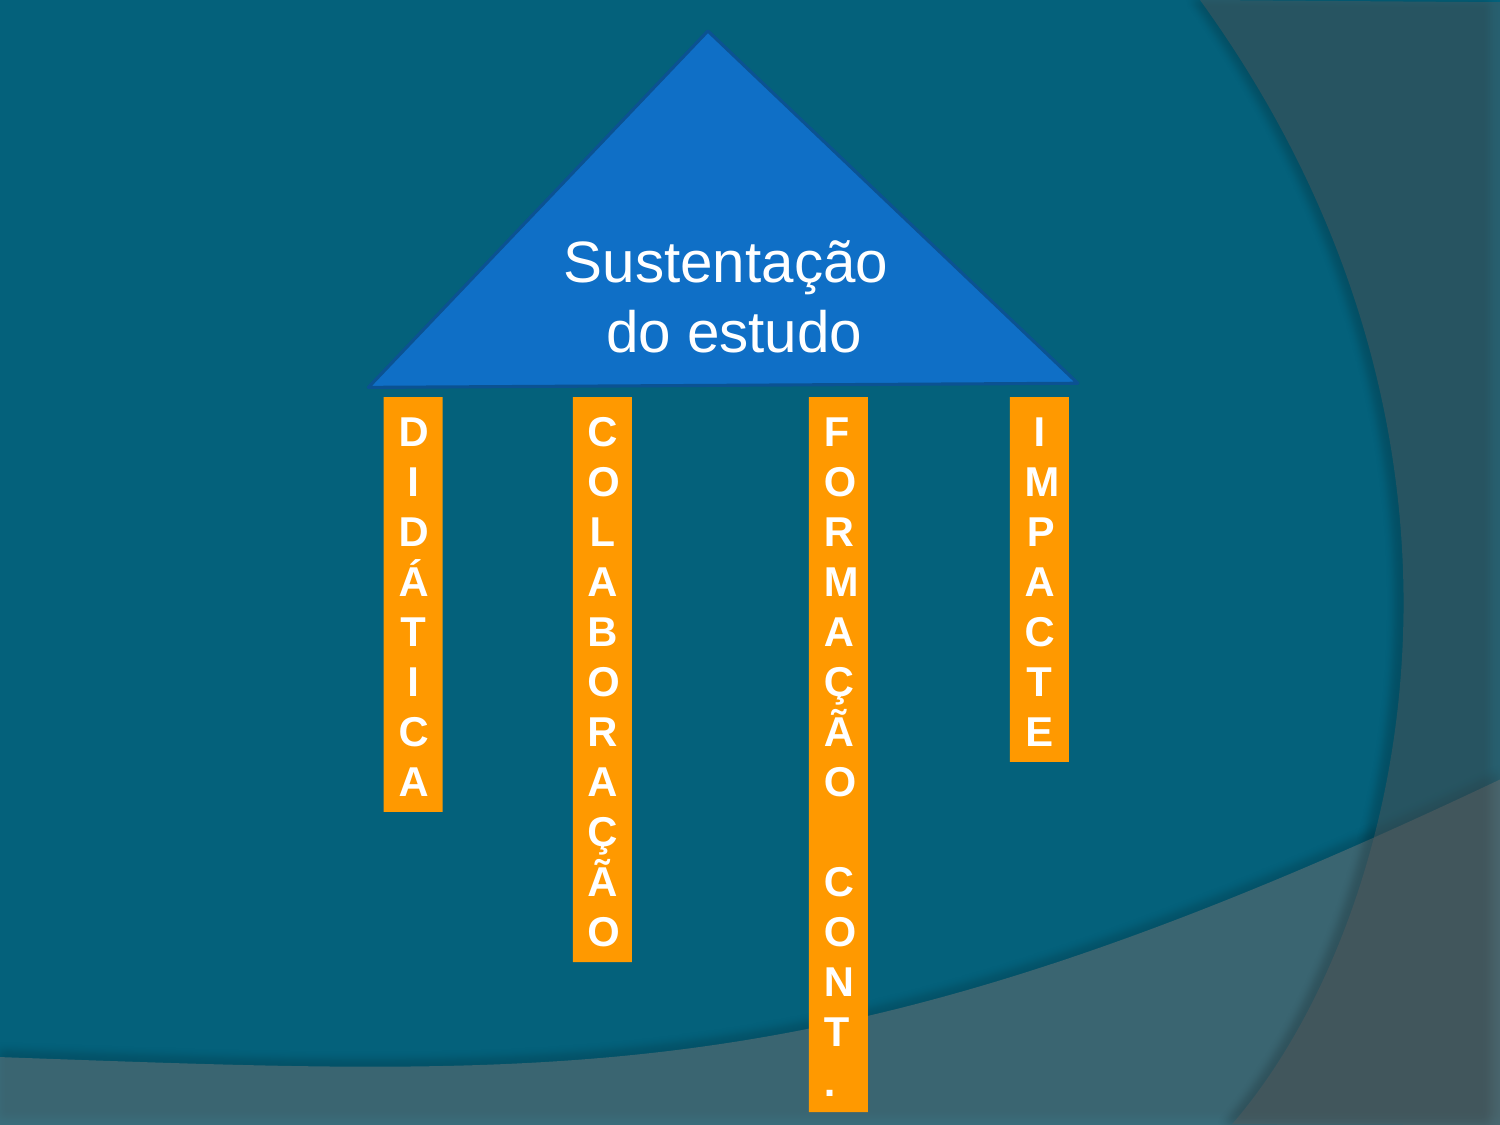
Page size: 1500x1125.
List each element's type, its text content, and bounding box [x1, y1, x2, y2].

text_box COLABORAÇÃO [572, 397, 632, 963]
text_box Sustentação do estudo [478, 216, 975, 372]
text_box [529, 29, 905, 216]
text_box [366, 270, 1080, 389]
text_box FORMAÇÃO CONT. [808, 397, 868, 1113]
text_box IMPACTE [1009, 397, 1069, 762]
text_box DIDÁT I CA [383, 397, 443, 812]
